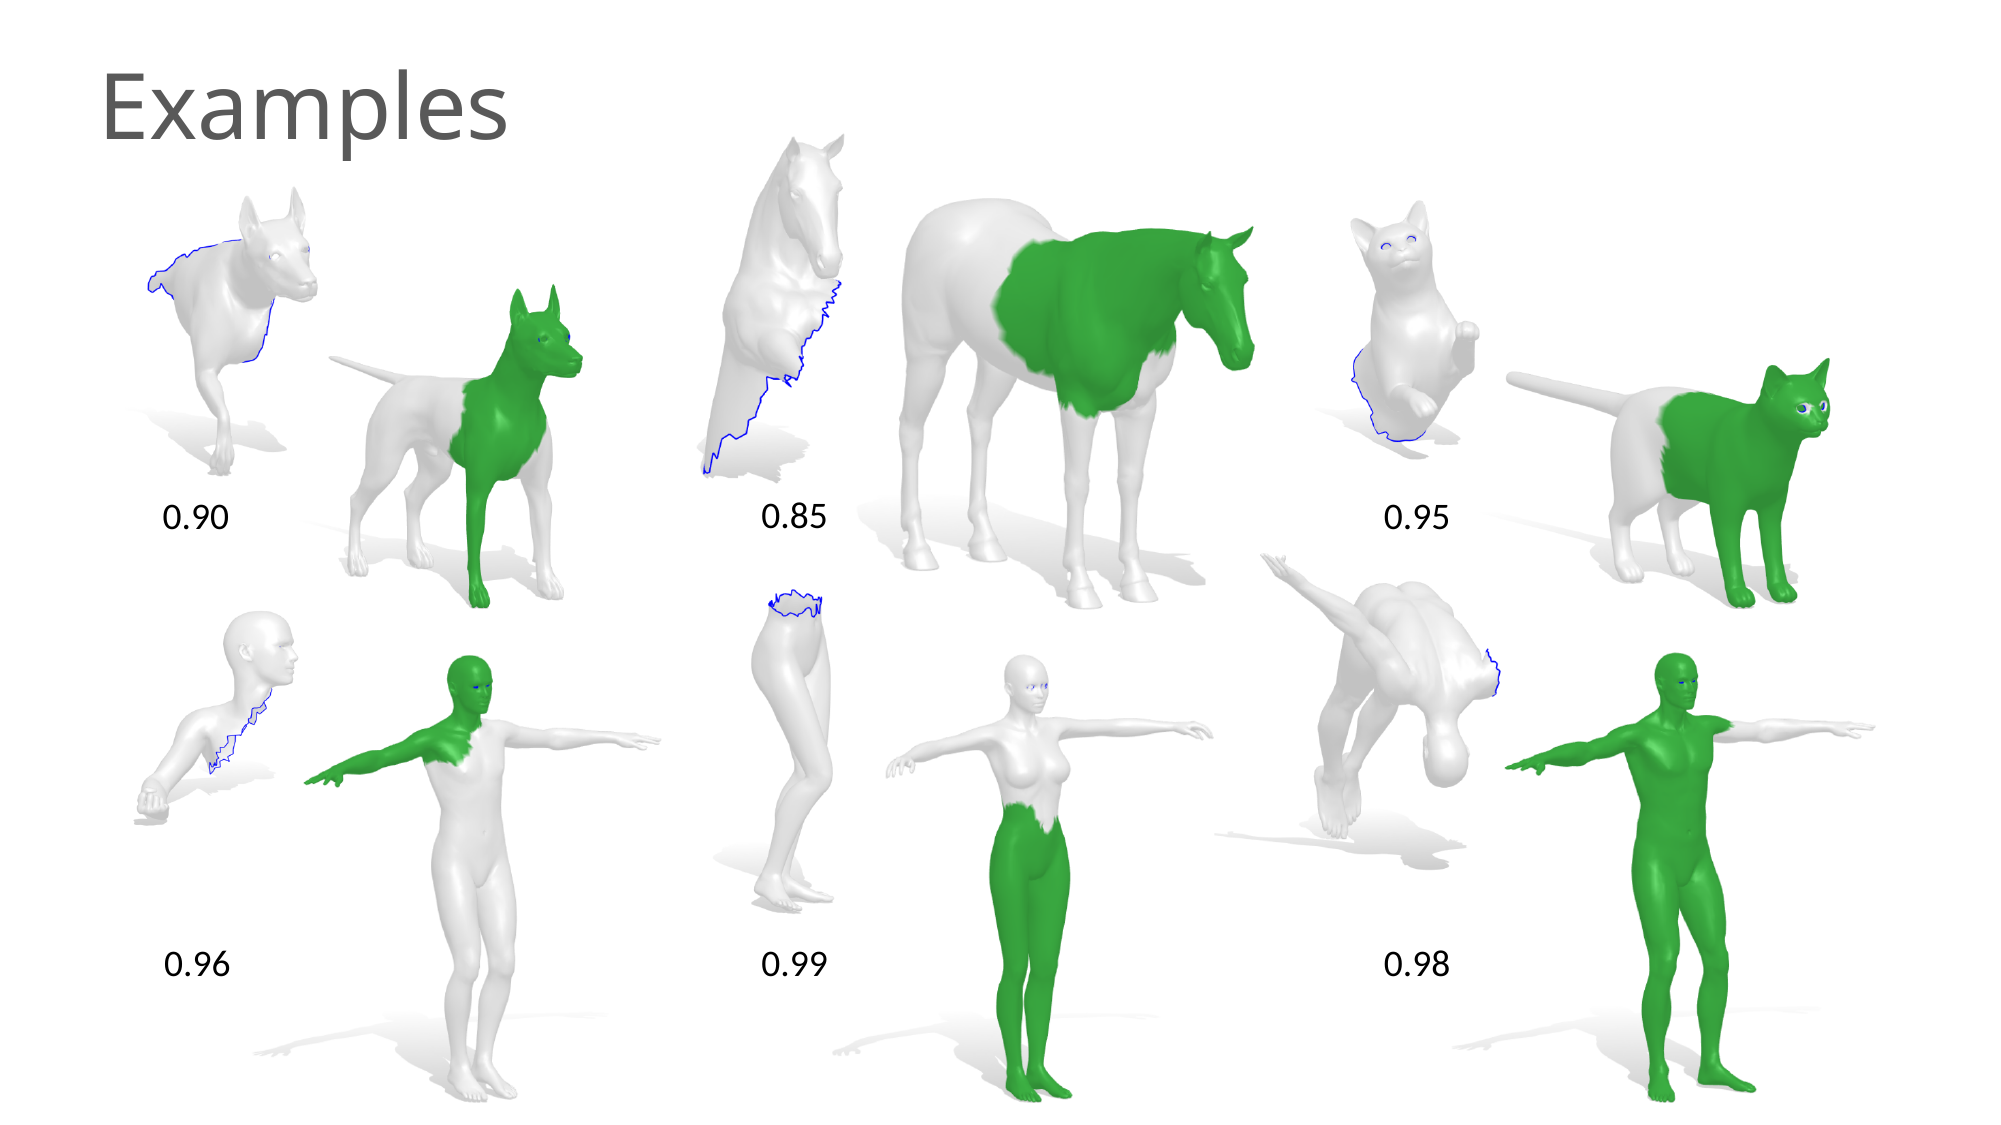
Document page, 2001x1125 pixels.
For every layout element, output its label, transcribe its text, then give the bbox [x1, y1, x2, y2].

picture [124, 132, 1876, 1103]
title Examples [83, 0, 1917, 219]
